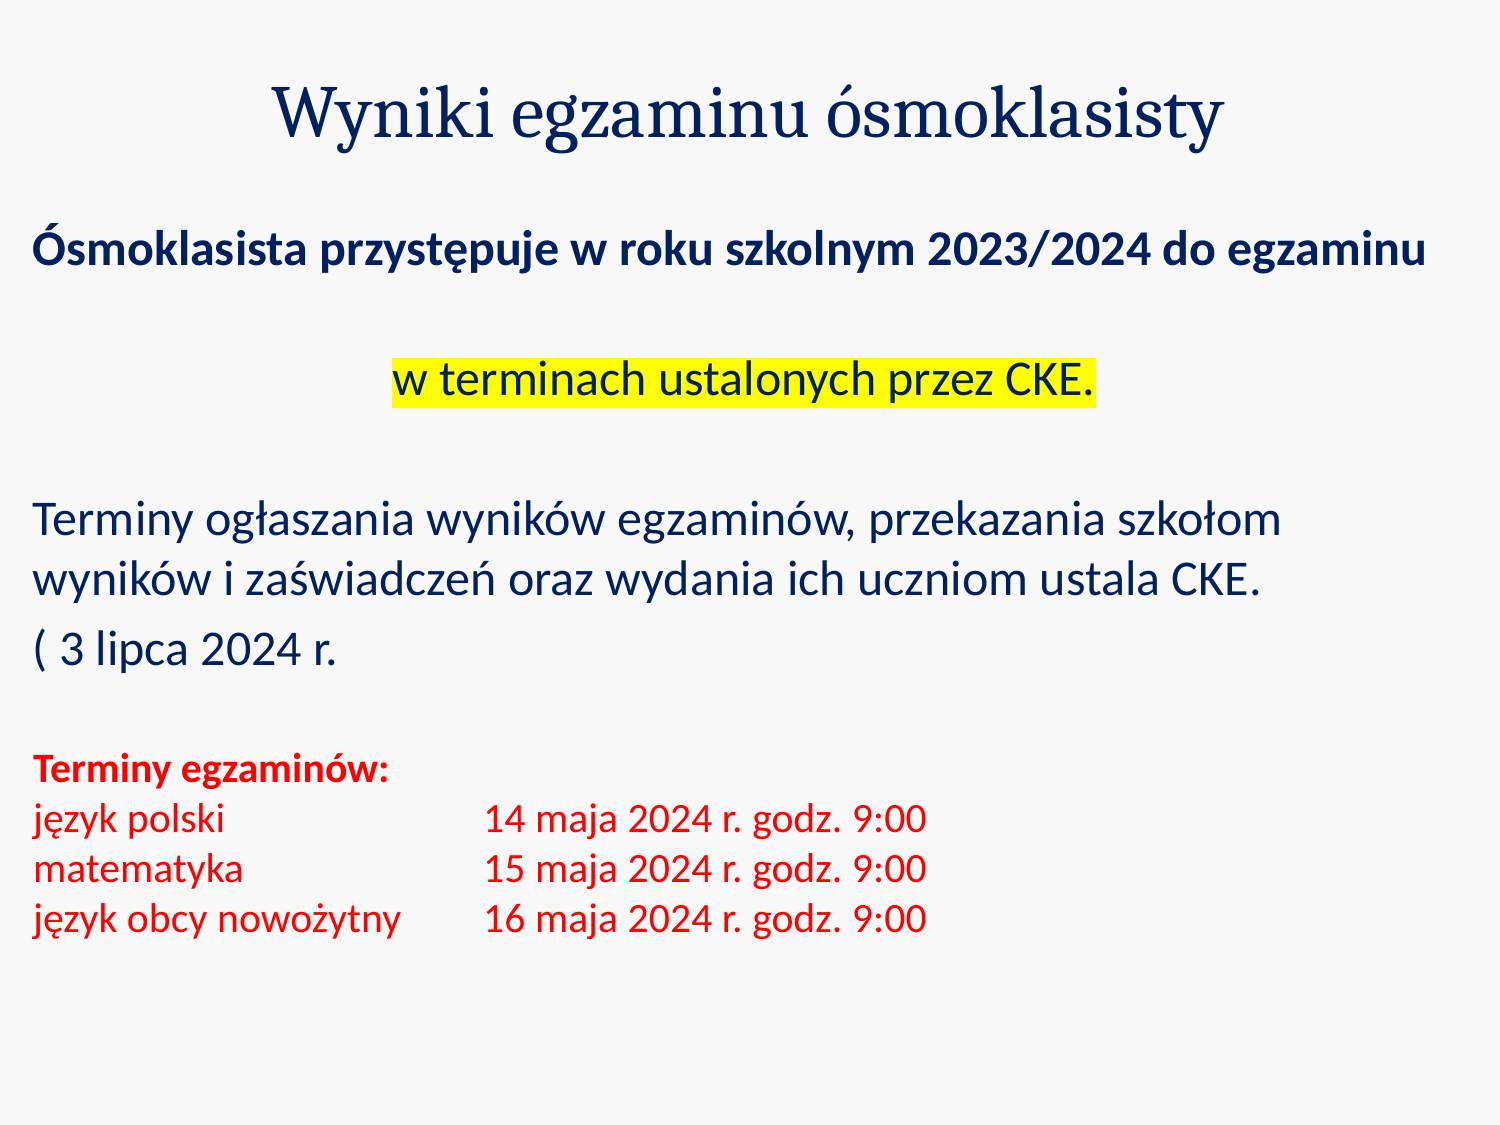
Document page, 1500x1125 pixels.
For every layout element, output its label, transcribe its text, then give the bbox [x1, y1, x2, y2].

text_box Terminy egzaminów: język polski 14 maja 2024 r. godz. 9:00 matematyka 15 maja 2024 r. godz. 9:00 język obcy nowożytny 16 maja 2024 r. godz. 9:00 [18, 733, 1492, 949]
list Ósmoklasista przystępuje w roku szkolnym 2023/2024 do egzaminu w terminach ustalonych przez CKE. Terminy ogłaszania wyników egzaminów, przekazania szkołom wyników i zaświadczeń oraz wydania ich uczniom ustala CKE. ( 3 lipca 2024 r. [17, 209, 1471, 1047]
text_box Wyniki egzaminu ósmoklasisty [0, 5, 1500, 209]
